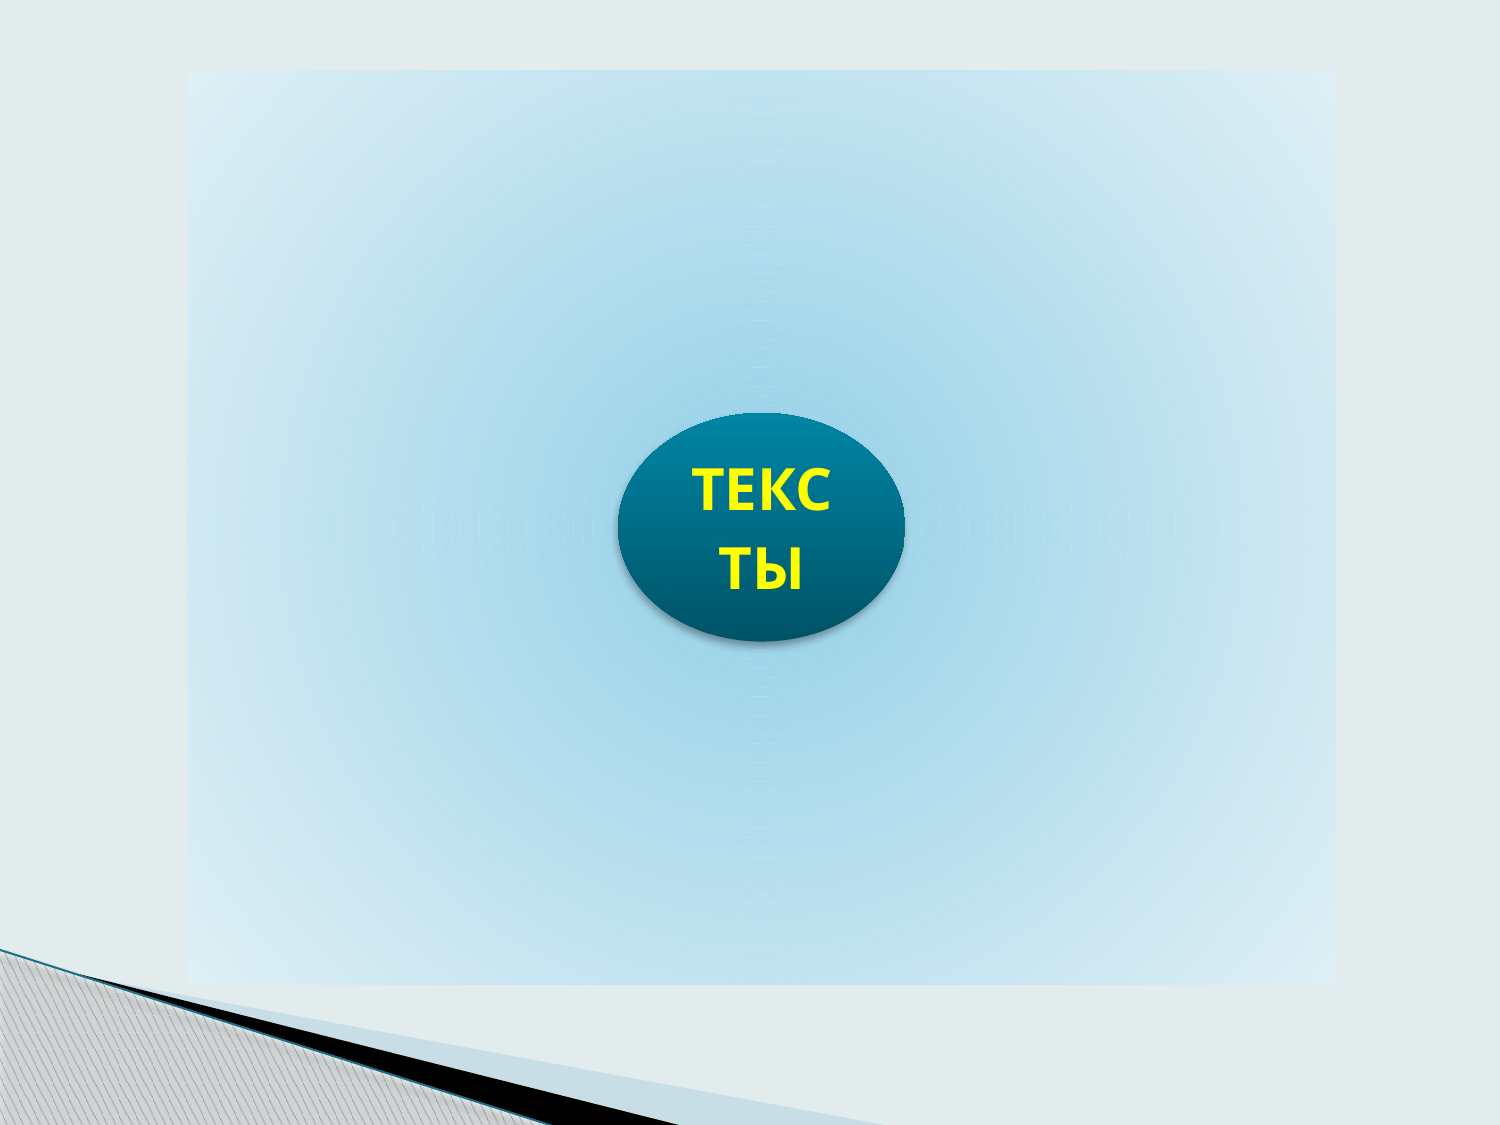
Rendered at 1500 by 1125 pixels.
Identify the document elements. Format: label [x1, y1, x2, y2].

text_box [187, 70, 1337, 985]
